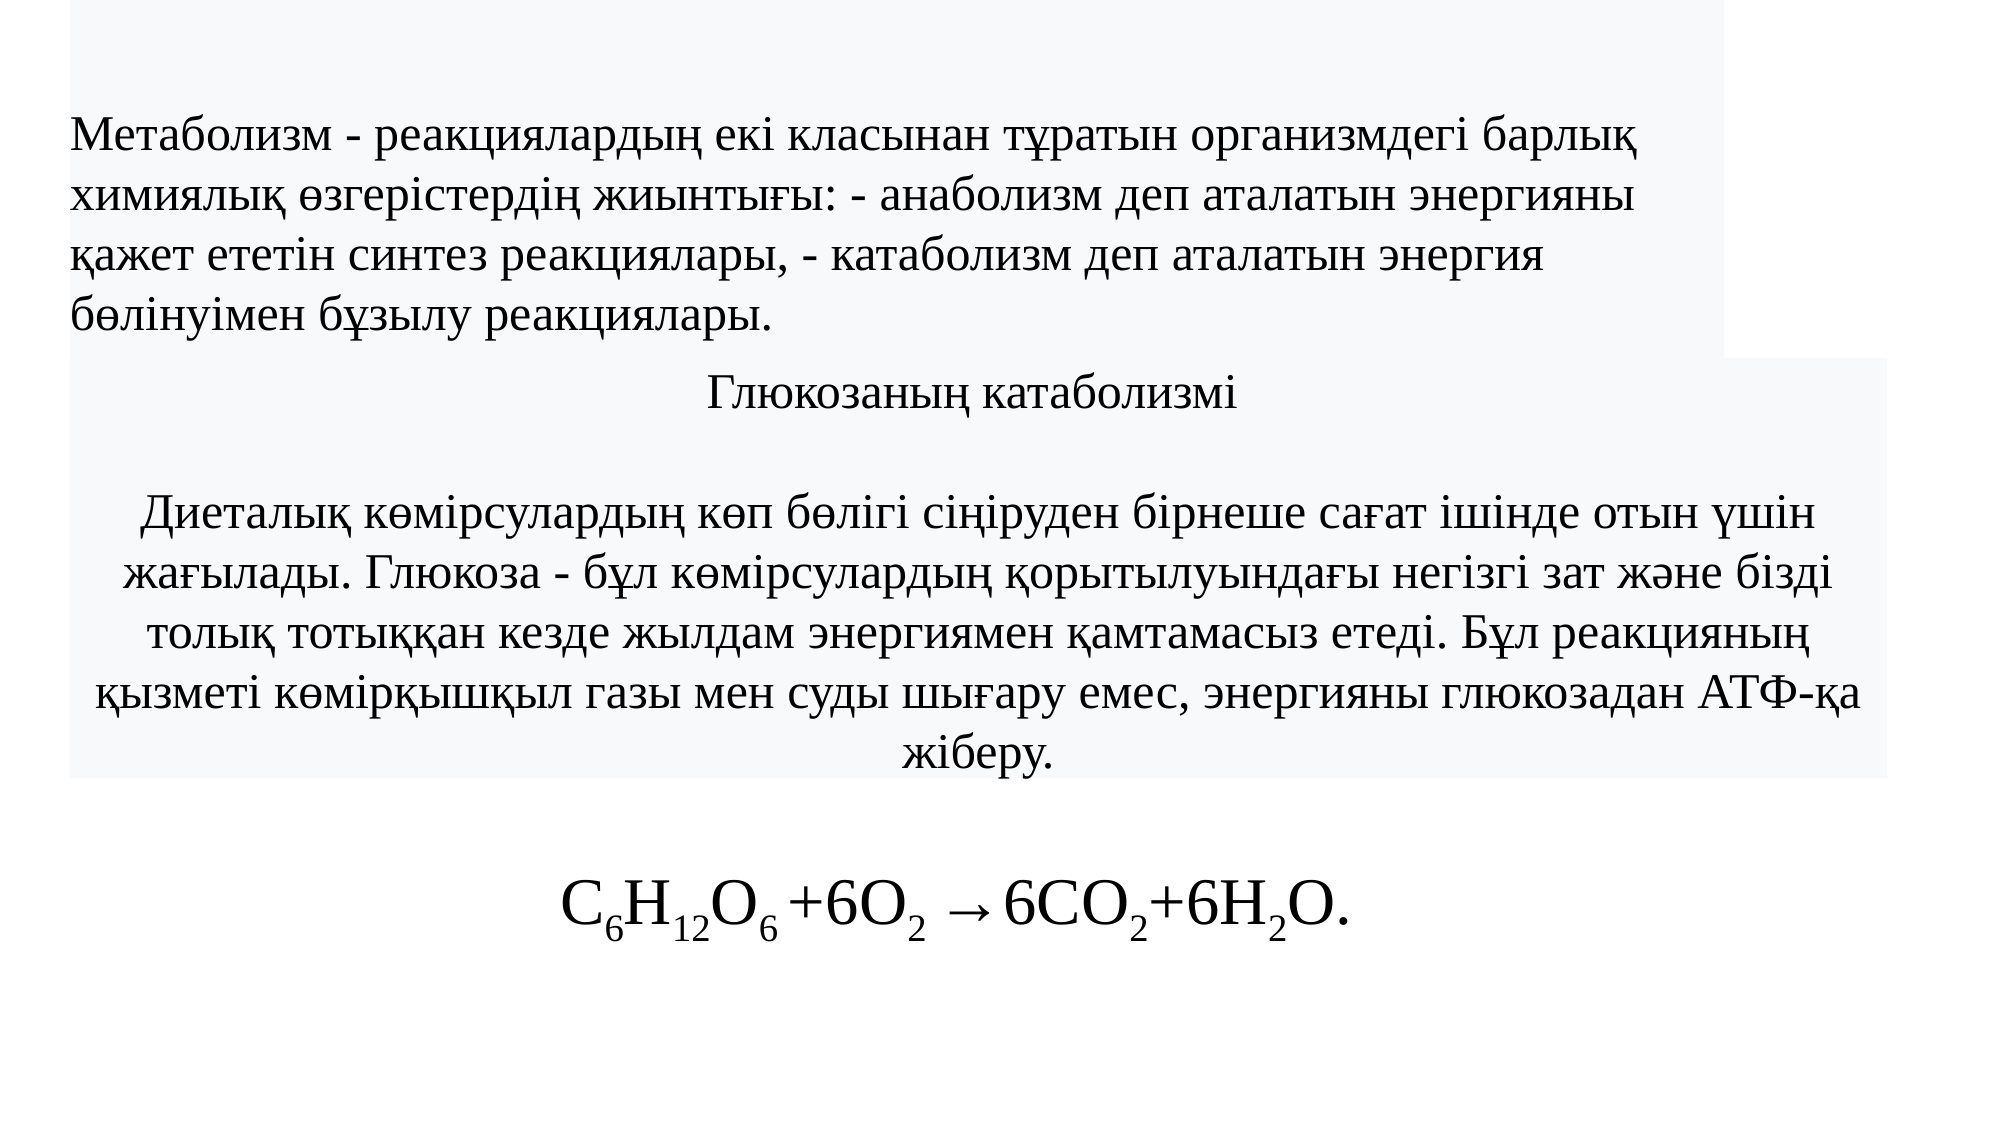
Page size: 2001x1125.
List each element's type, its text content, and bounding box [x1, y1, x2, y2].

text_box Глюкозаның катаболизмі Диеталық көмірсулардың көп бөлігі сіңіруден бірнеше сағат ішінде отын үшін жағылады. Глюкоза - бұл көмірсулардың қорытылуындағы негізгі зат және бізді толық тотыққан кезде жылдам энергиямен қамтамасыз етеді. Бұл реакцияның қызметі көмірқышқыл газы мен суды шығару емес, энергияны глюкозадан АТФ-қа жіберу. [69, 358, 1888, 779]
text_box C6H12O6 +6O2 →6CO2+6H2O. [370, 839, 1559, 957]
subtitle Метаболизм - реакциялардың екі класынан тұратын организмдегі барлық химиялық өзгерістердің жиынтығы: - анаболизм деп аталатын энергияны қажет ететін синтез реакциялары, - катаболизм деп аталатын энергия бөлінуімен бұзылу реакциялары. [69, 0, 1724, 358]
